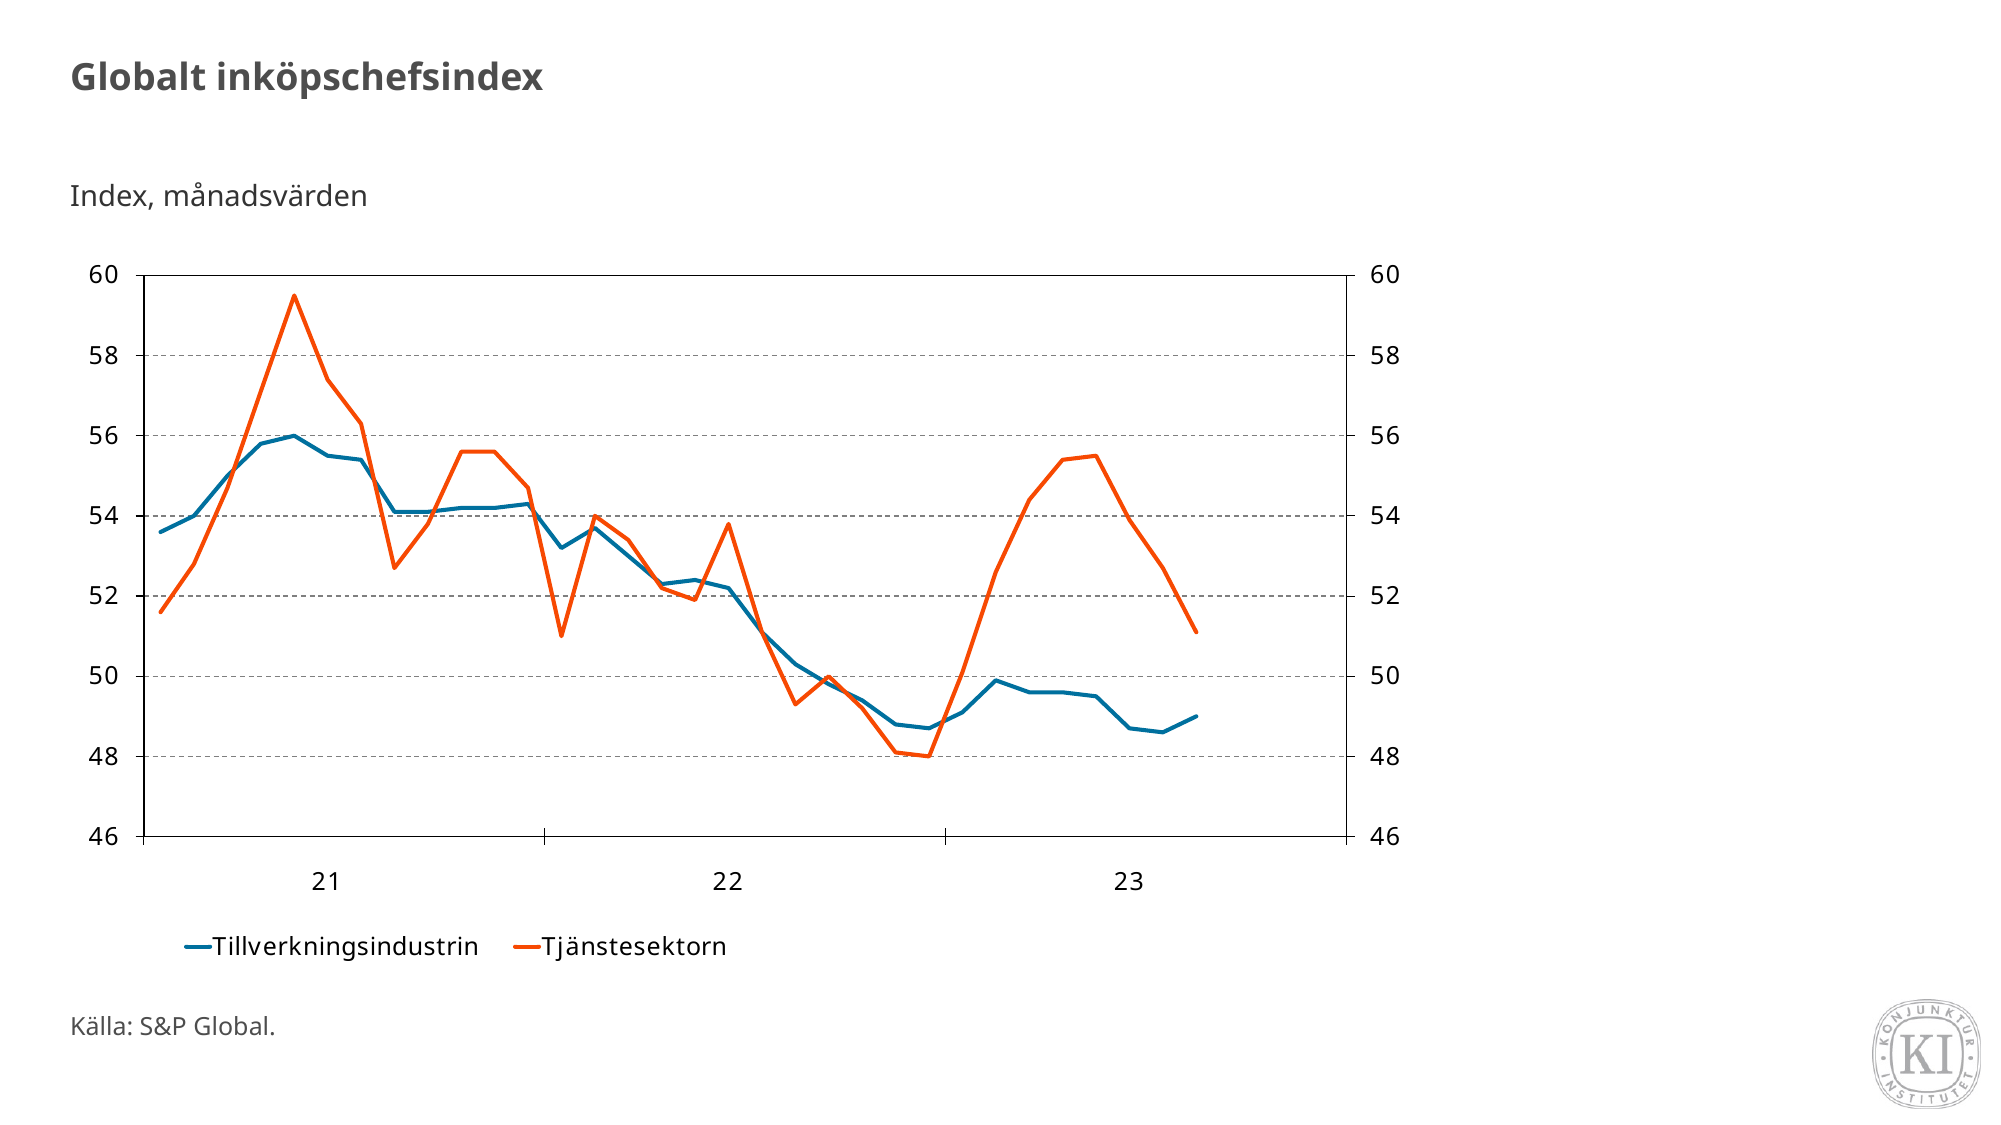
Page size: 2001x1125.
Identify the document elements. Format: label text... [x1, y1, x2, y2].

list Index, månadsvärden [55, 137, 1476, 220]
title Globalt inköpschefsindex [55, 45, 1476, 128]
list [72, 249, 1491, 984]
picture [1872, 999, 1981, 1109]
subtitle Källa: S&P Global. [55, 1003, 1476, 1106]
